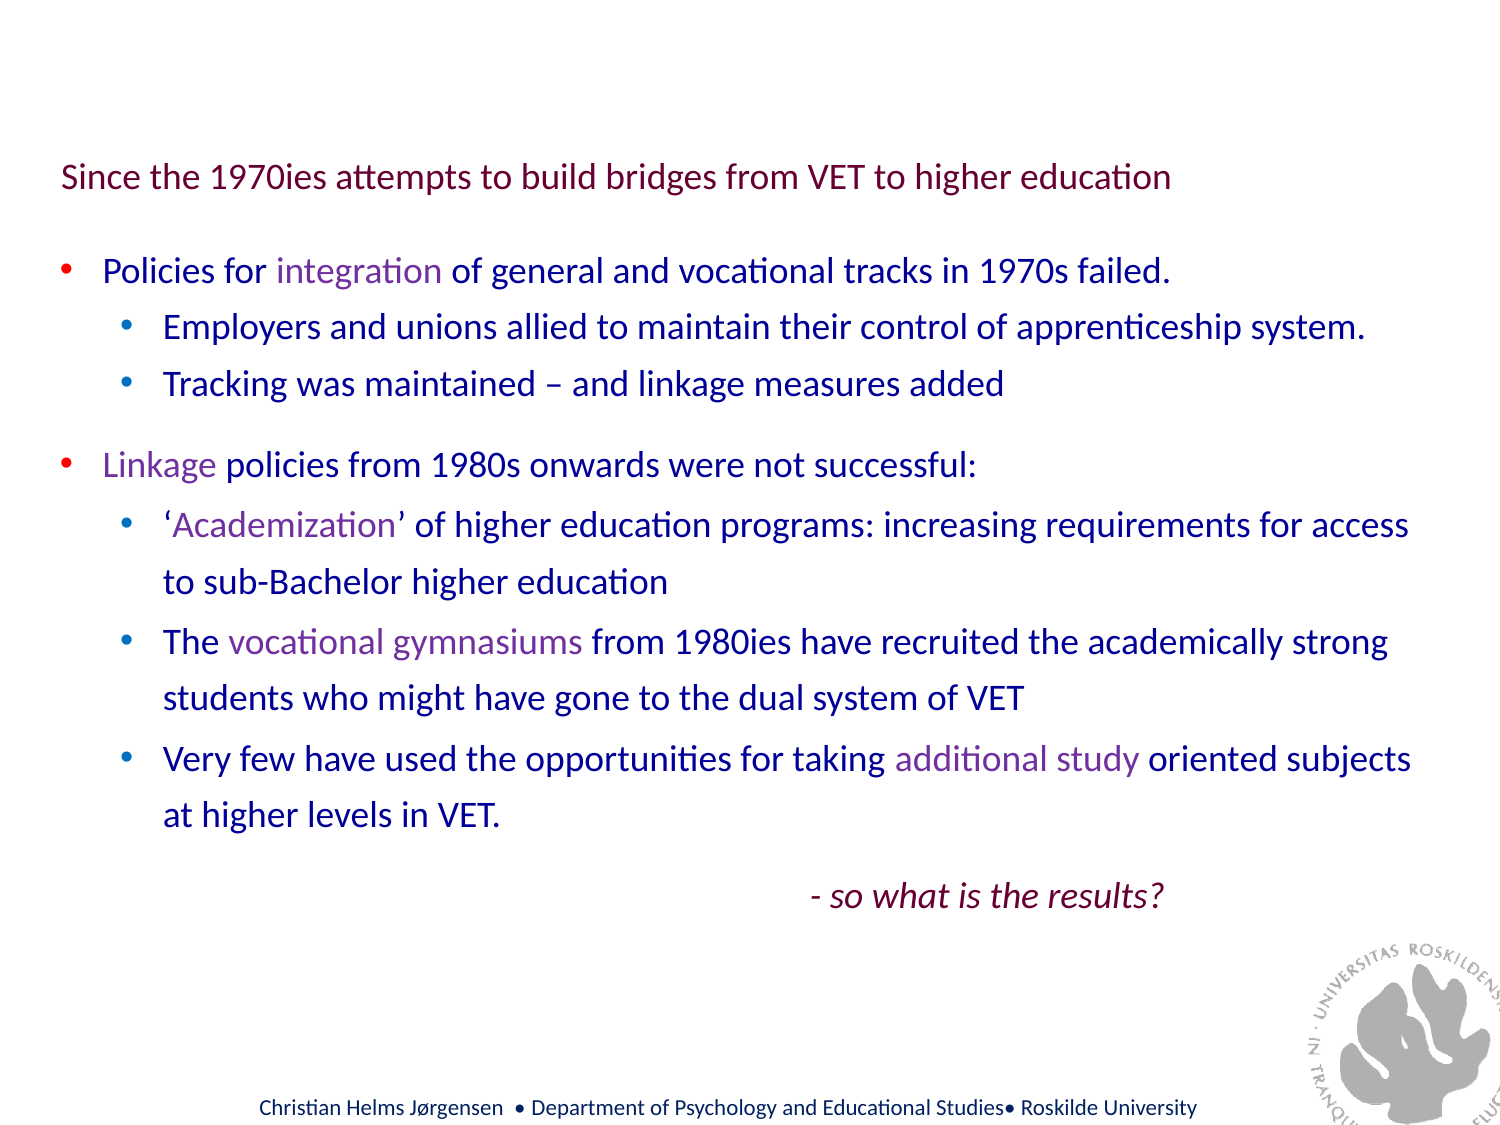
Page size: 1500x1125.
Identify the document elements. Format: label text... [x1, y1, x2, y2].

text_box Since the 1970ies attempts to build bridges from VET to higher education Policies for integration of general and vocational tracks in 1970s failed. Employers and unions allied to maintain their control of apprenticeship system. Tracking was maintained – and linkage measures added Linkage policies from 1980s onwards were not successful: ‘Academization’ of higher education programs: increasing requirements for access to sub-Bachelor higher education The vocational gymnasiums from 1980ies have recruited the academically strong students who might have gone to the dual system of VET Very few have used the opportunities for taking additional study oriented subjects at higher levels in VET. - so what is the results? [29, 144, 1447, 924]
footer Christian Helms Jørgensen • Department of Psychology and Educational Studies• Roskilde University [34, 1085, 1424, 1125]
